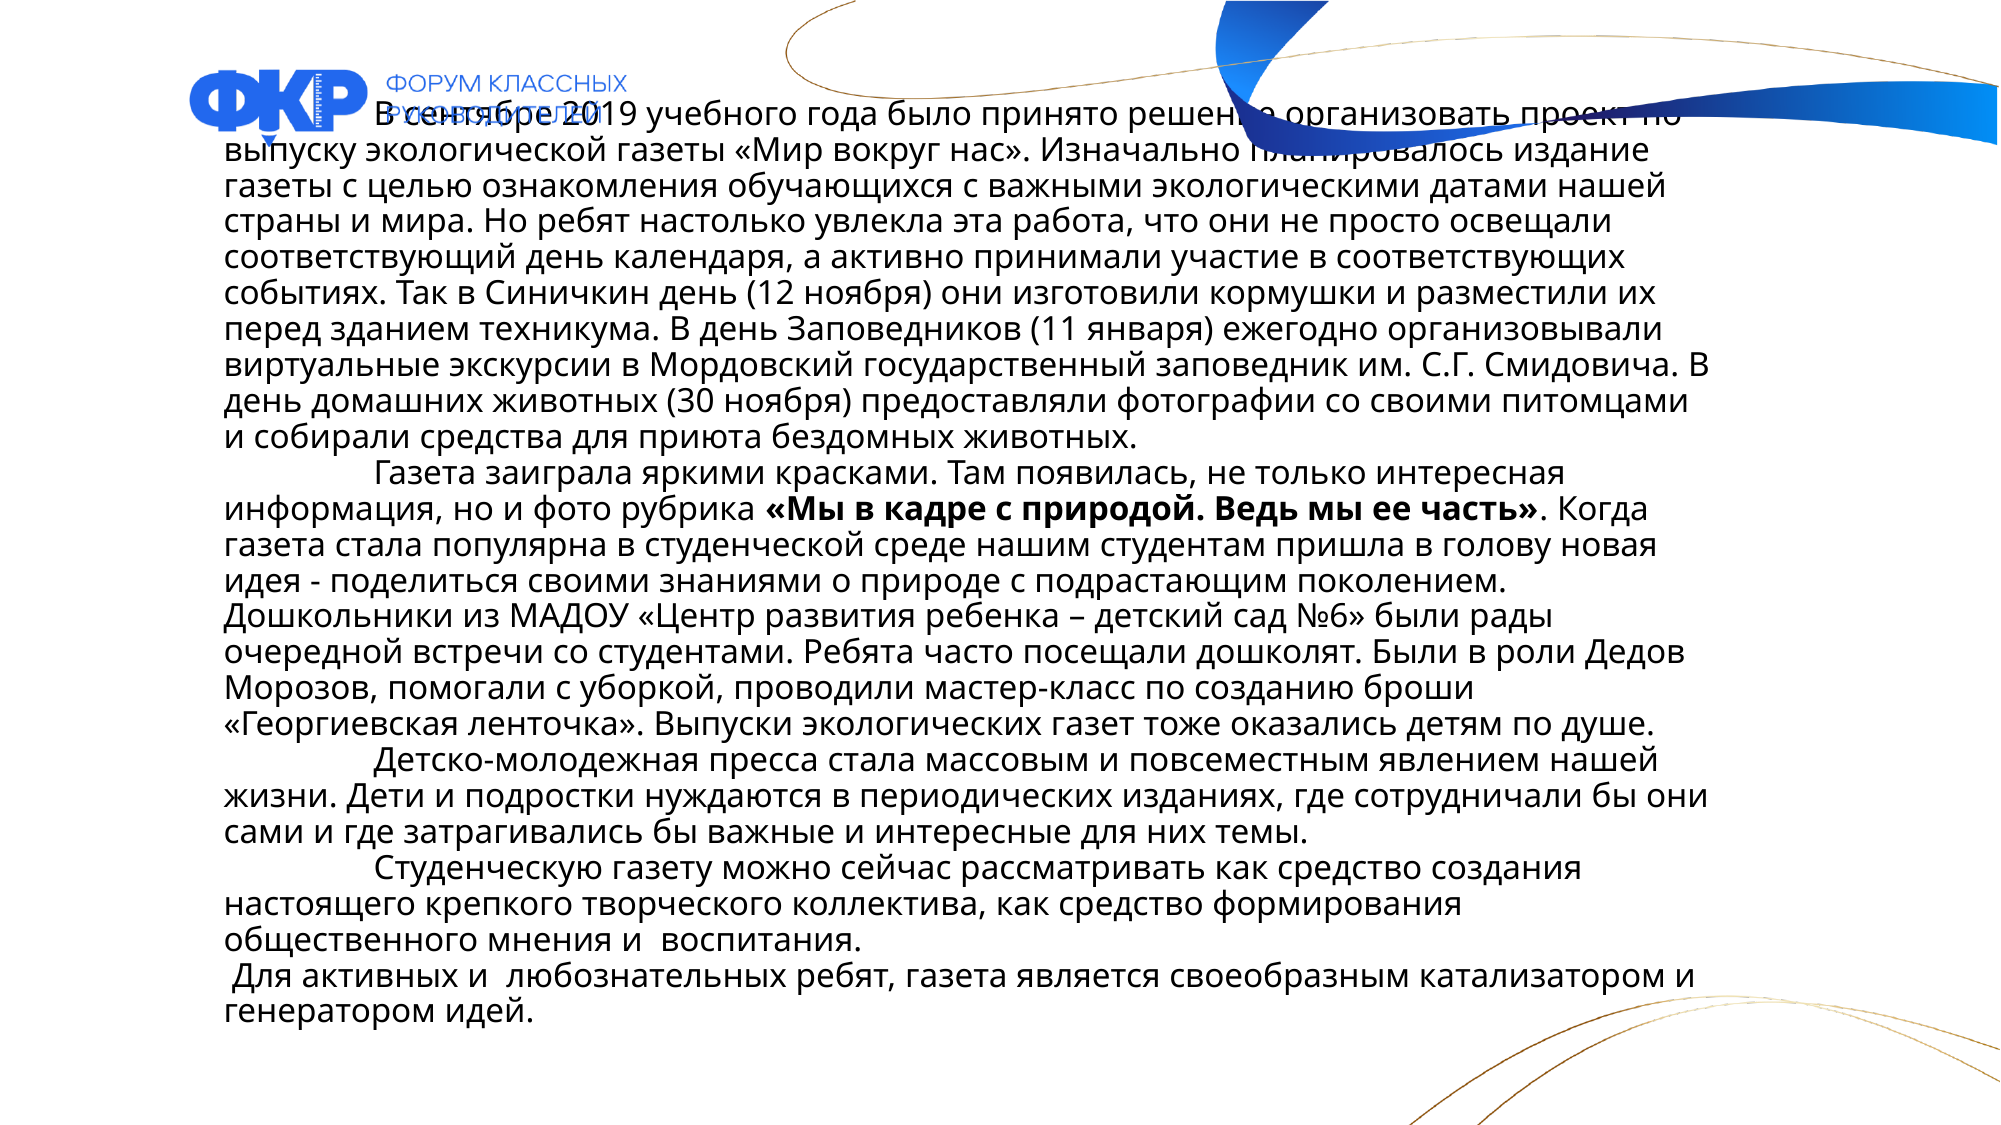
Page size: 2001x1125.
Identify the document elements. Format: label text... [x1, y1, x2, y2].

title В сентябре 2019 учебного года было принято решение организовать проект по выпуску экологической газеты «Мир вокруг нас». Изначально планировалось издание газеты с целью ознакомления обучающихся с важными экологическими датами нашей страны и мира. Но ребят настолько увлекла эта работа, что они не просто освещали соответствующий день календаря, а активно принимали участие в соответствующих событиях. Так в Синичкин день (12 ноября) они изготовили кормушки и разместили их перед зданием техникума. В день Заповедников (11 января) ежегодно организовывали виртуальные экскурсии в Мордовский государственный заповедник им. С.Г. Смидовича. В день домашних животных (30 ноября) предоставляли фотографии со своими питомцами и собирали средства для приюта бездомных животных. Газета заиграла яркими красками. Там появилась, не только интересная информация, но и фото рубрика «Мы в кадре с природой. Ведь мы ее часть». Когда газета стала популярна в студенческой среде нашим студентам пришла в голову новая идея - поделиться своими знаниями о природе с подрастающим поколением. Дошкольники из МАДОУ «Центр развития ребенка – детский сад №6» были рады очередной встречи со студентами. Ребята часто посещали дошколят. Были в роли Дедов Морозов, помогали с уборкой, проводили мастер-класс по созданию броши «Георгиевская ленточка». Выпуски экологических газет тоже оказались детям по душе. Детско-молодежная пресса стала массовым и повсеместным явлением нашей жизни. Дети и подростки нуждаются в периодических изданиях, где сотрудничали бы они сами и где затрагивались бы важные и интересные для них темы. Студенческую газету можно сейчас рассматривать как средство создания настоящего крепкого творческого коллектива, как средство формирования общественного мнения и воспитания. Для активных и любознательных ребят, газета является своеобразным катализатором и генератором идей. [208, 146, 1732, 1056]
picture [1406, 995, 2000, 1125]
picture [785, 0, 1999, 156]
picture [189, 69, 627, 147]
